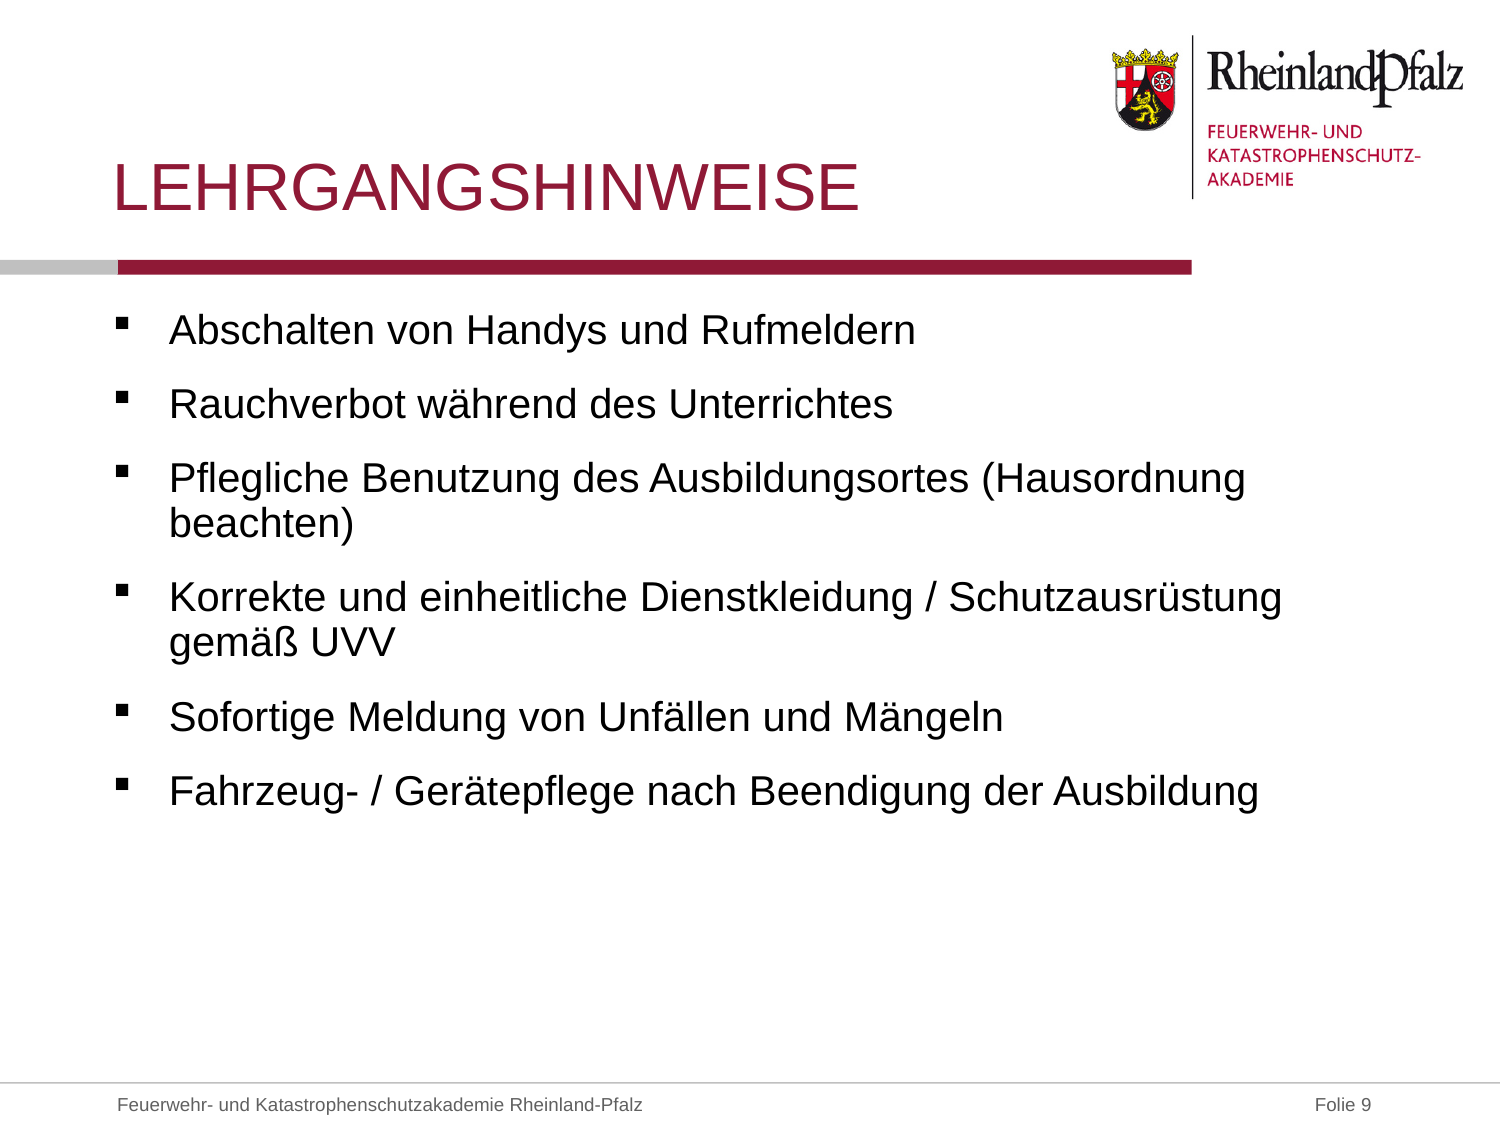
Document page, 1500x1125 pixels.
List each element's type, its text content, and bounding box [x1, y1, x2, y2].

picture [1109, 30, 1463, 236]
title Lehrgangshinweise [112, 71, 1071, 224]
list Abschalten von Handys und Rufmeldern Rauchverbot während des Unterrichtes Pflegliche Benutzung des Ausbildungsortes (Hausordnung beachten) Korrekte und einheitliche Dienstkleidung / Schutzausrüstung gemäß UVV Sofortige Meldung von Unfällen und Mängeln Fahrzeug- / Gerätepflege nach Beendigung der Ausbildung [112, 308, 1400, 1059]
